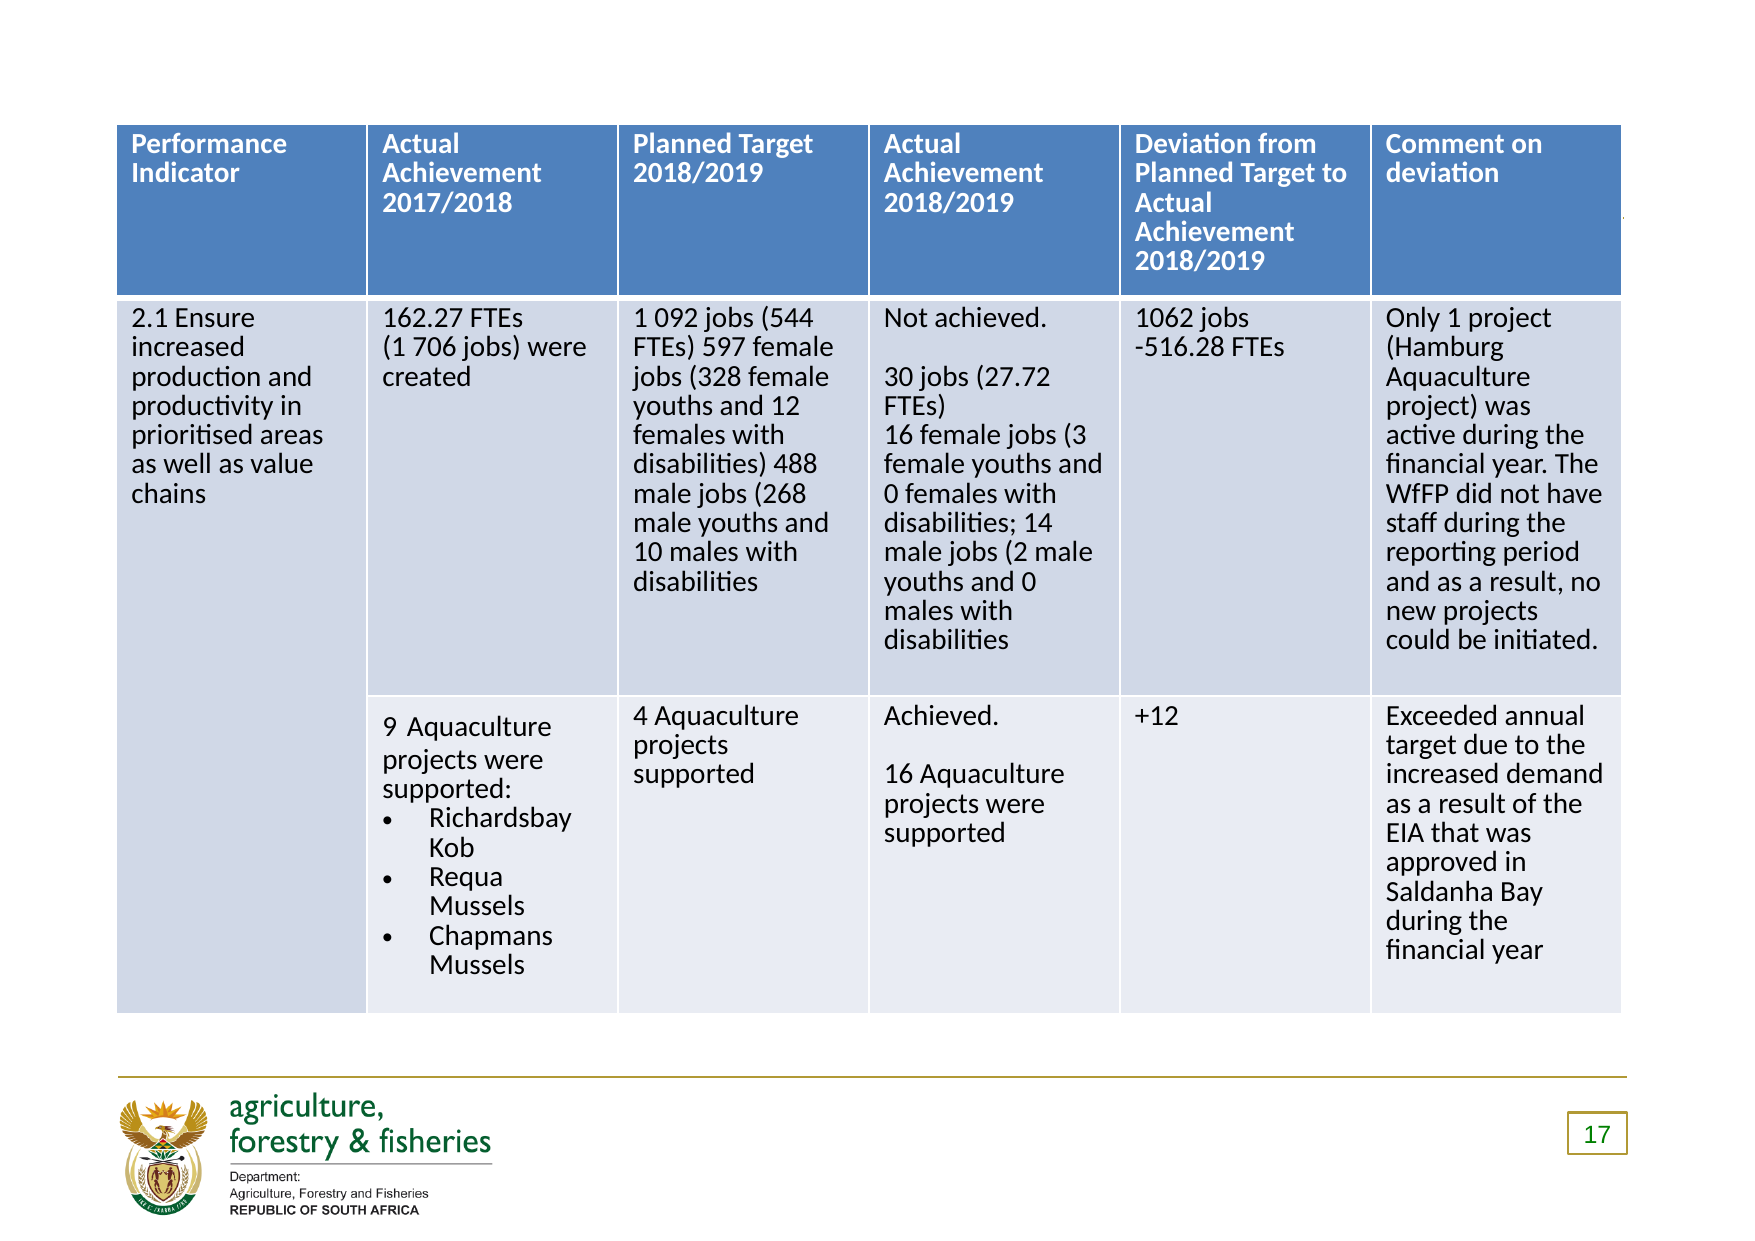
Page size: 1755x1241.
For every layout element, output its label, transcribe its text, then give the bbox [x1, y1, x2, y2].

table_cell 9 Aquaculture projects were supported: Richardsbay Kob Requa Mussels Chapmans Mussels [368, 697, 617, 1013]
table_header Deviation from Planned Target to Actual Achievement 2018/2019 [1121, 125, 1370, 295]
table_cell 1062 jobs -516.28 FTEs [1121, 301, 1370, 695]
table_cell Achieved. 16 Aquaculture projects were supported [870, 697, 1119, 1013]
picture [118, 1090, 493, 1218]
table_header Comment on deviation [1372, 125, 1621, 295]
table_cell 4 Aquaculture projects supported [619, 697, 868, 1013]
table_cell 162.27 FTEs (1 706 jobs) were created [368, 301, 617, 695]
table_header Performance Indicator [117, 125, 366, 295]
slide_number 17 [1567, 1111, 1628, 1155]
table_header Planned Target 2018/2019 [619, 125, 868, 295]
table_cell Not achieved. 30 jobs (27.72 FTEs) 16 female jobs (3 female youths and 0 females with disabilities; 14 male jobs (2 male youths and 0 males with disabilities [870, 301, 1119, 695]
table_cell 1 092 jobs (544 FTEs) 597 female jobs (328 female youths and 12 females with disabilities) 488 male jobs (268 male youths and 10 males with disabilities [619, 301, 868, 695]
table_header Actual Achievement 2017/2018 [368, 125, 617, 295]
table_cell Exceeded annual target due to the increased demand as a result of the EIA that was approved in Saldanha Bay during the financial year [1372, 697, 1621, 1013]
table_header Actual Achievement 2018/2019 [870, 125, 1119, 295]
table_cell 2.1 Ensure increased production and productivity in prioritised areas as well as value chains [117, 301, 366, 1013]
table_cell +12 [1121, 697, 1370, 1013]
table_cell Only 1 project (Hamburg Aquaculture project) was active during the financial year. The WfFP did not have staff during the reporting period and as a result, no new projects could be initiated. [1372, 301, 1621, 695]
